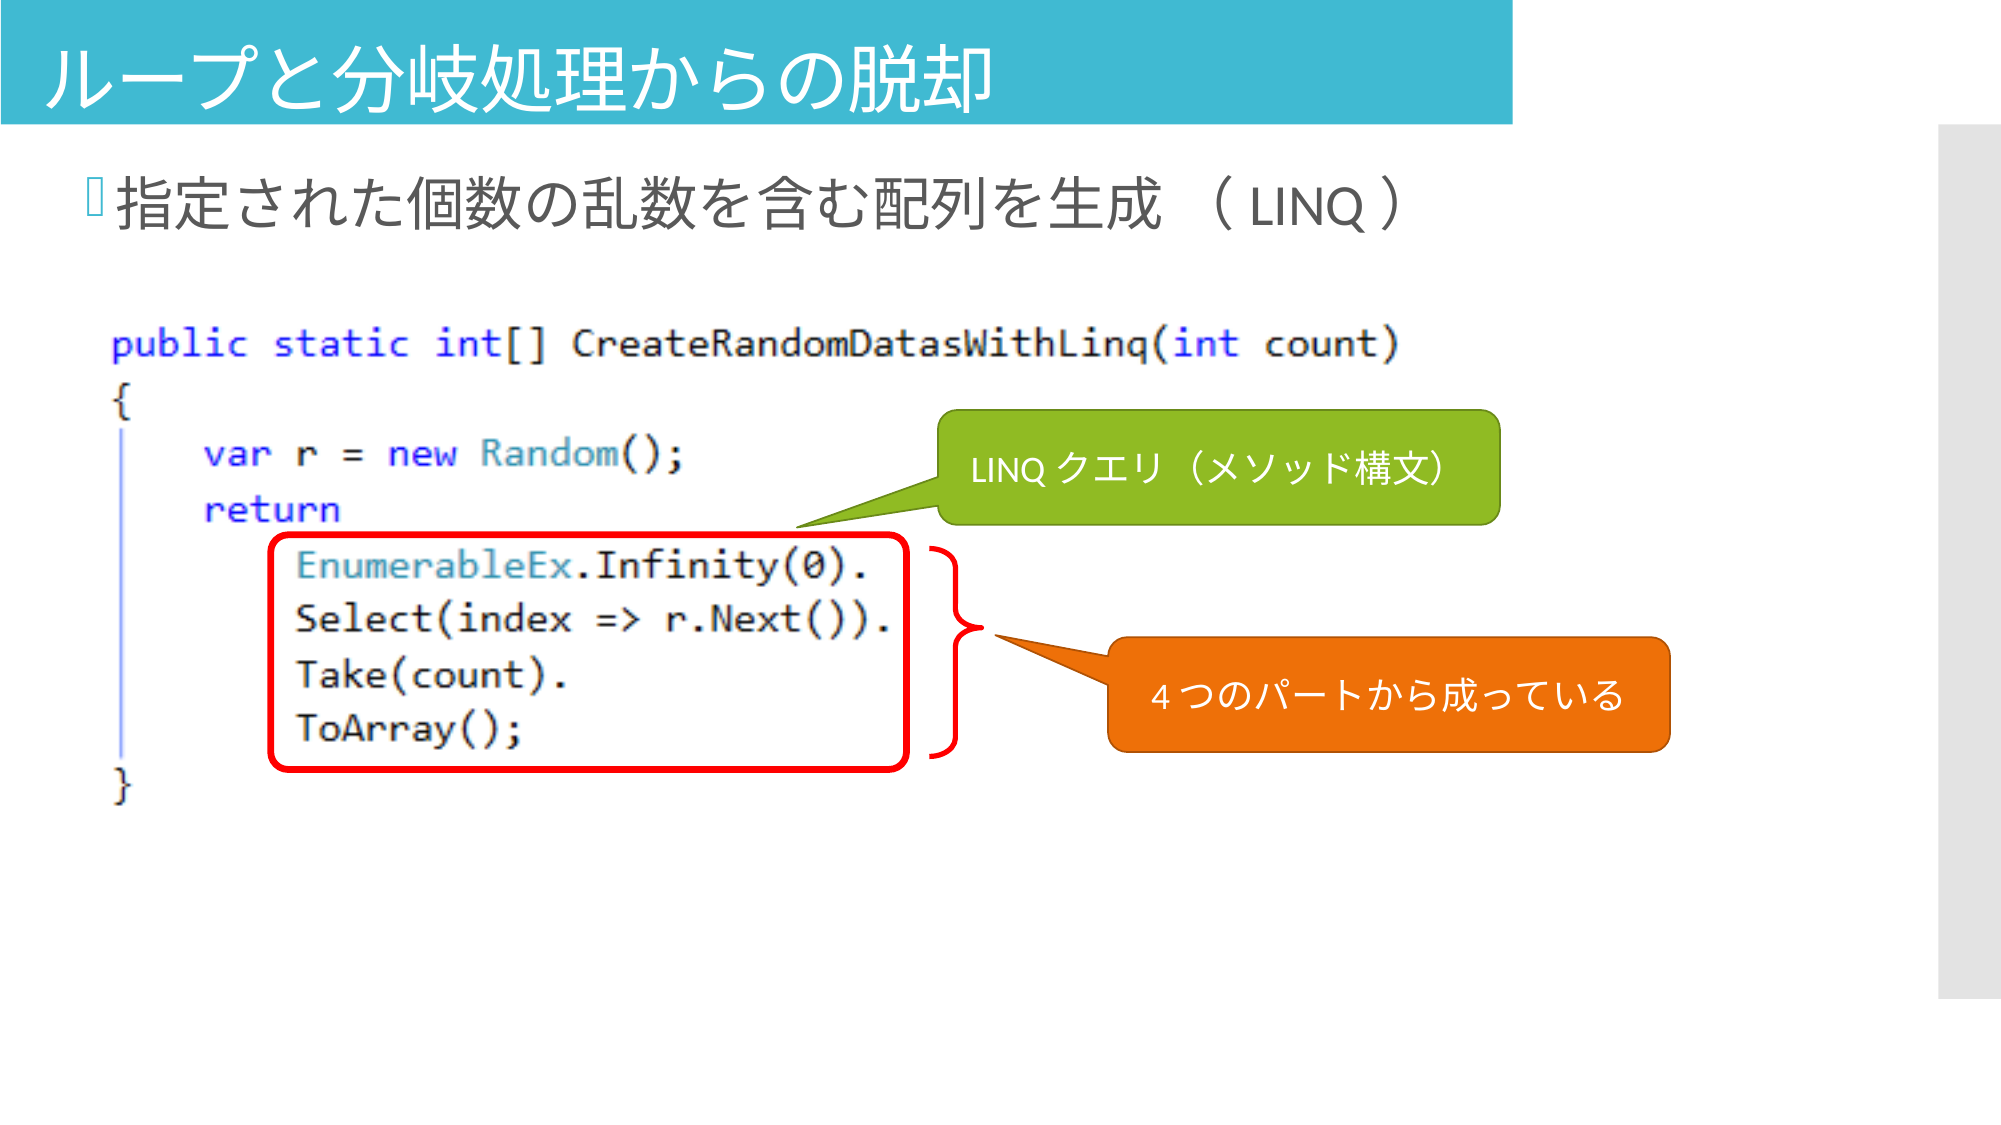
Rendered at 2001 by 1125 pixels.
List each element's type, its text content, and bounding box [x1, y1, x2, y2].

title ループと分岐処理からの脱却 [26, 21, 1898, 146]
text_box 4つのパートから成っている [1427, 636, 1671, 753]
picture [90, 317, 1427, 822]
list 指定された個数の乱数を含む配列を生成 （LINQ） [70, 167, 1939, 252]
text_box LINQクエリ（メソッド構文） [1427, 409, 1501, 526]
